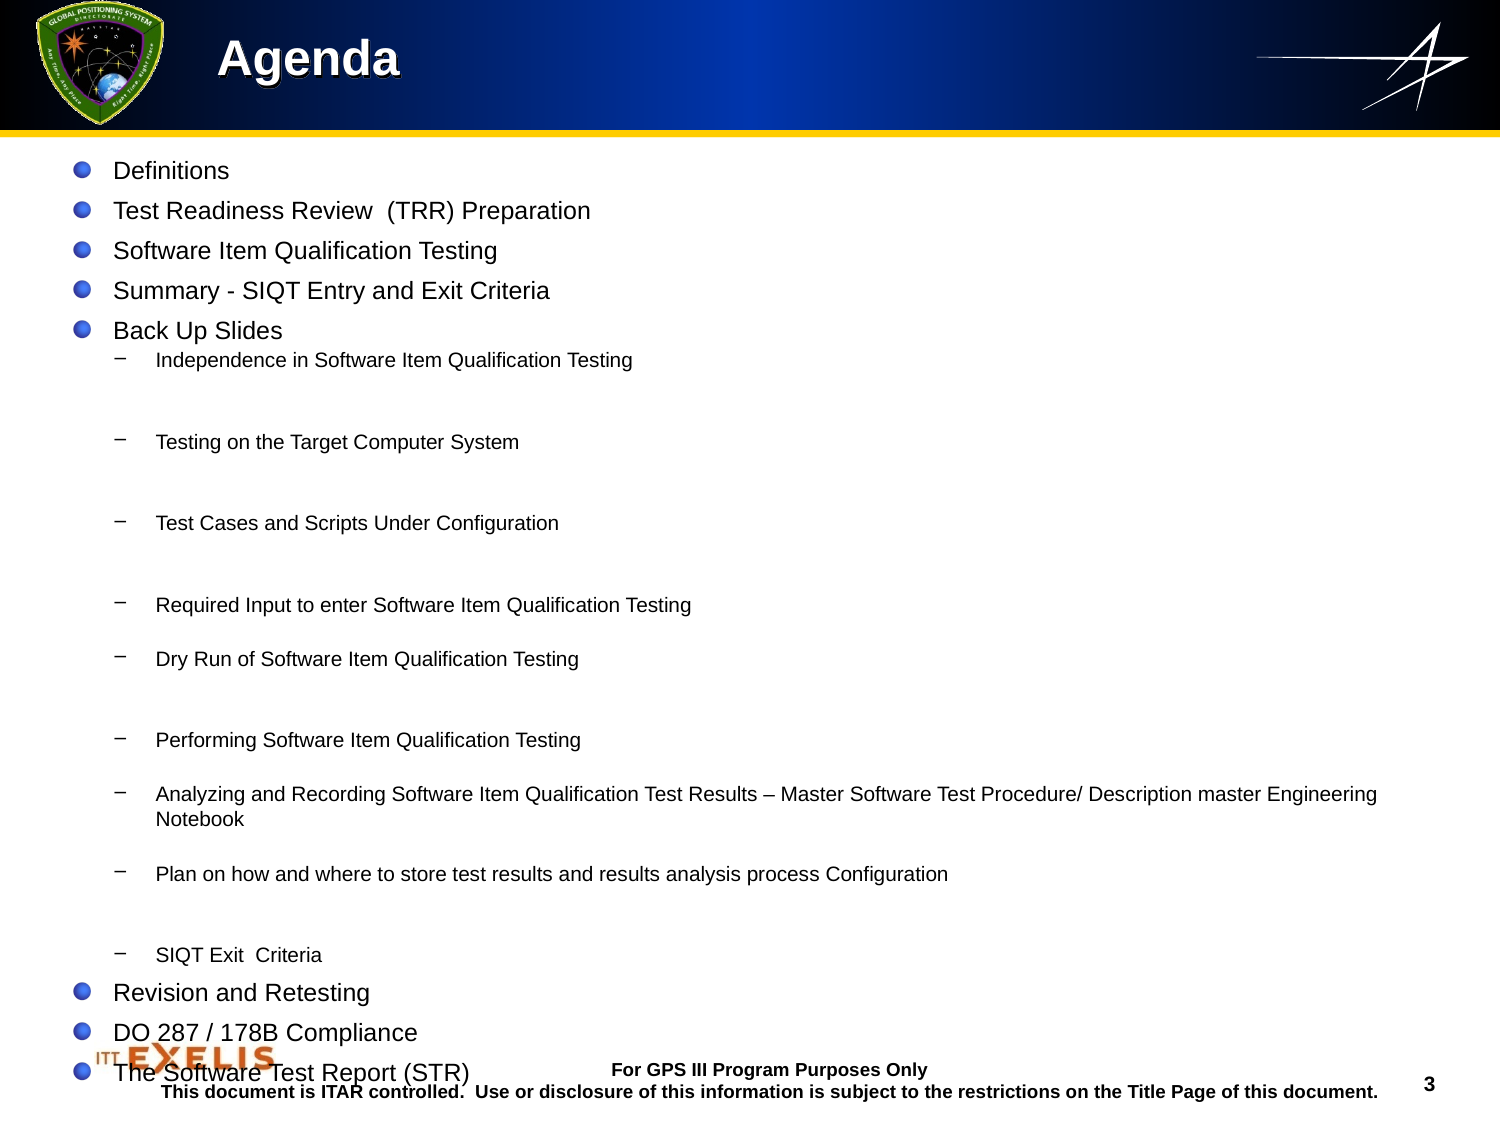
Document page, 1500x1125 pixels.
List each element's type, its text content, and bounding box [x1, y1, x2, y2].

title Agenda [216, 36, 1230, 86]
list Definitions Test Readiness Review (TRR) Preparation Software Item Qualification Testing Summary - SIQT Entry and Exit Criteria Back Up Slides Independence in Software Item Qualification Testing Testing on the Target Computer System Test Cases and Scripts Under Configuration Required Input to enter Software Item Qualification Testing Dry Run of Software Item Qualification Testing Performing Software Item Qualification Testing Analyzing and Recording Software Item Qualification Test Results – Master Software Test Procedure/ Description master Engineering Notebook Plan on how and where to store test results and results analysis process Configuration SIQT Exit Criteria Revision and Retesting DO 287 / 178B Compliance The Software Test Report (STR) [58, 147, 1444, 970]
picture [73, 241, 91, 259]
picture [94, 1040, 276, 1076]
picture [73, 982, 91, 1001]
picture [73, 280, 91, 299]
picture [35, 0, 166, 125]
picture [73, 320, 91, 339]
picture [73, 1062, 91, 1081]
picture [73, 201, 91, 219]
picture [73, 161, 91, 179]
picture [73, 1022, 91, 1041]
